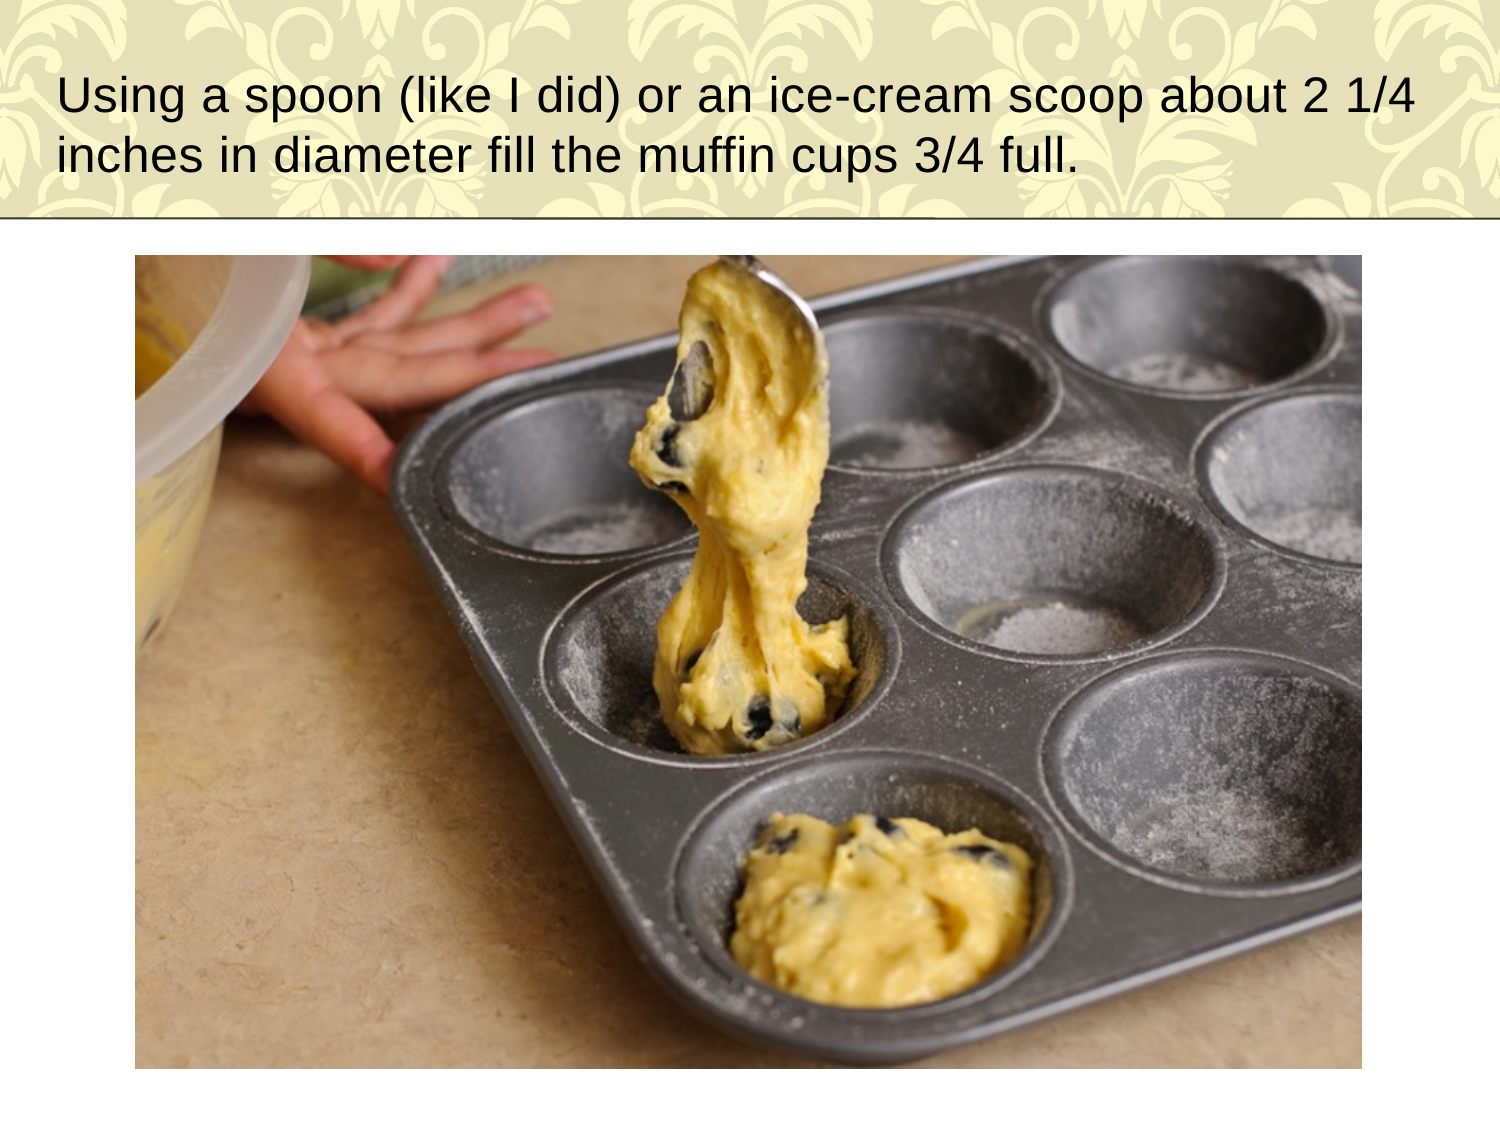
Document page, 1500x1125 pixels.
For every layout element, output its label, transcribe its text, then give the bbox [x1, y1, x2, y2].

list Using a spoon (like I did) or an ice-cream scoop about 2 1/4 inches in diameter fill the muffin cups 3/4 full. [41, 54, 1459, 1094]
picture [135, 255, 1363, 1069]
